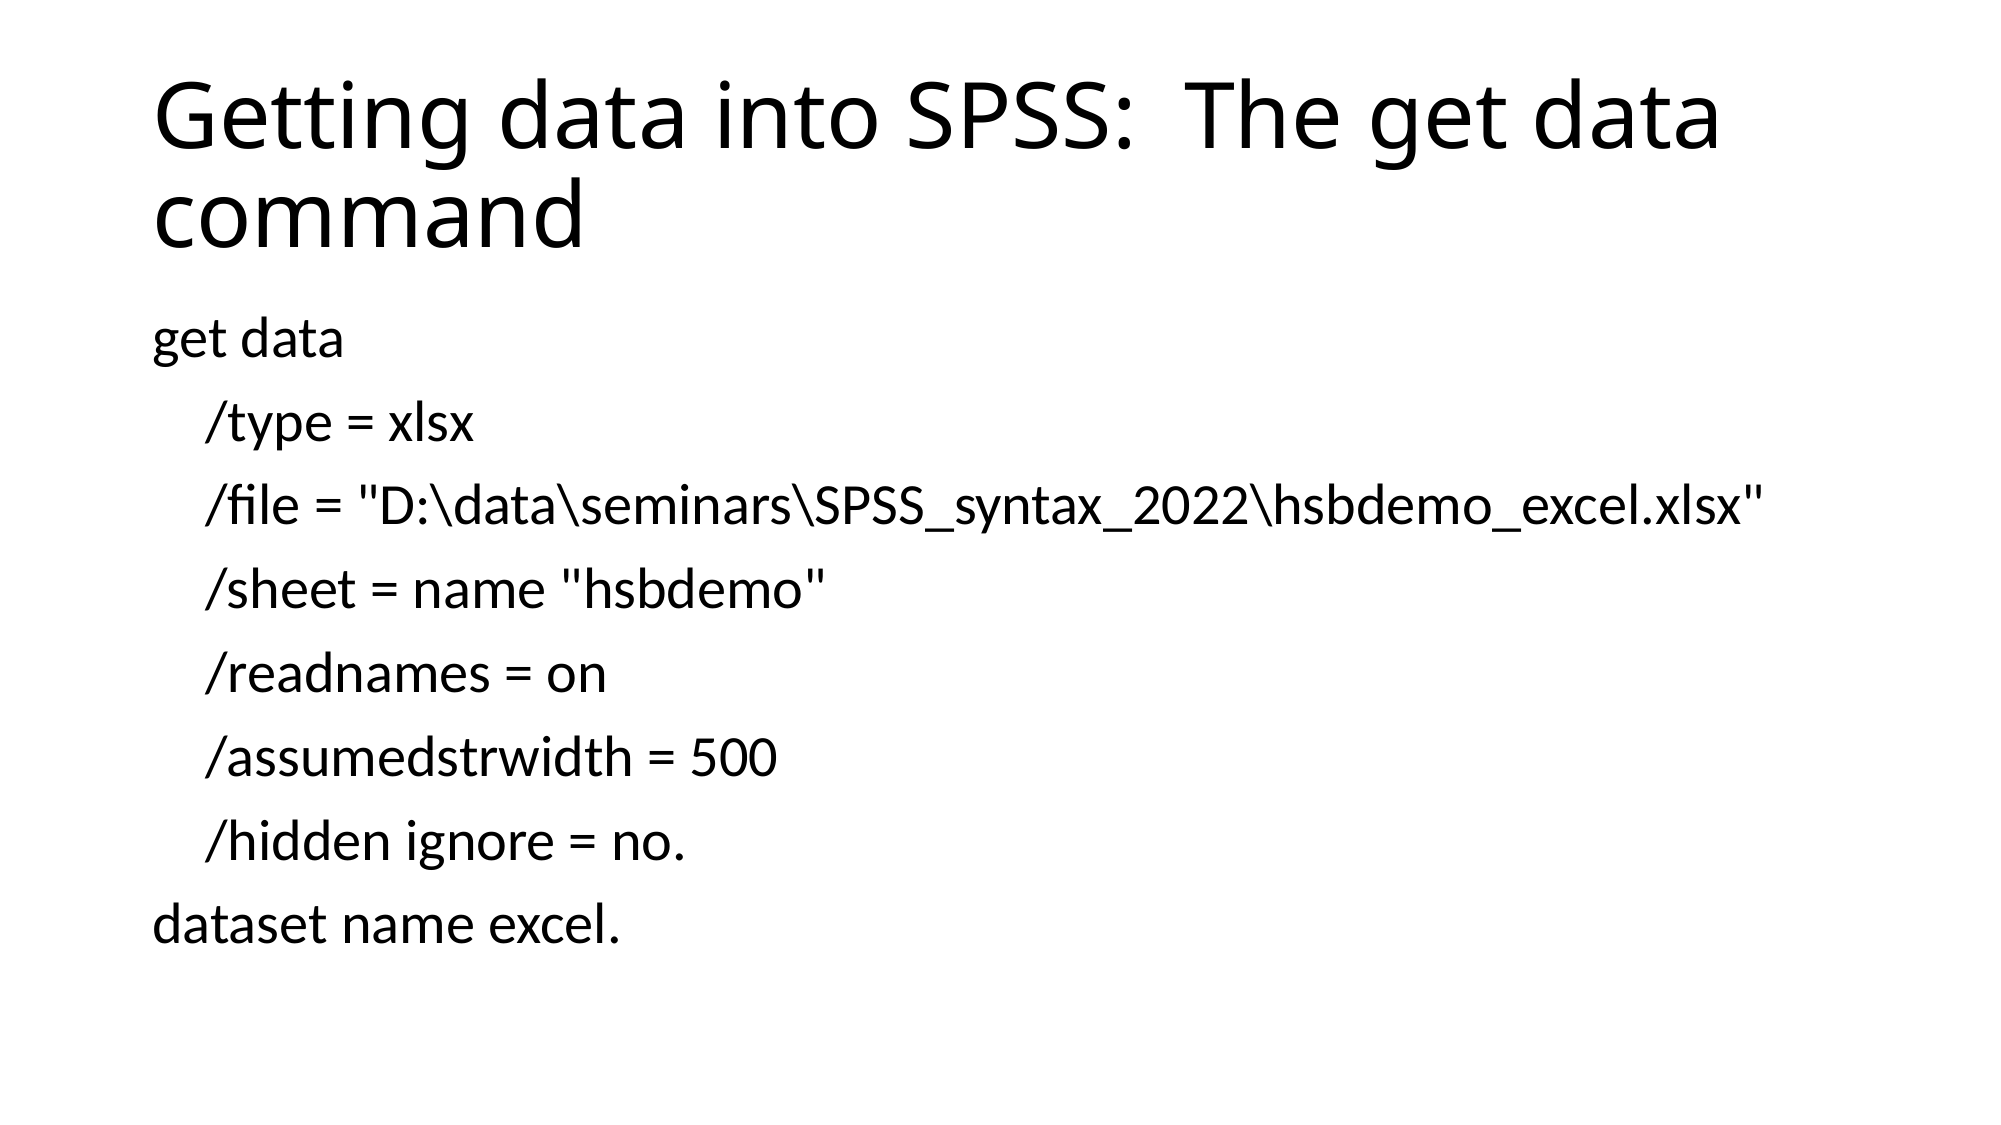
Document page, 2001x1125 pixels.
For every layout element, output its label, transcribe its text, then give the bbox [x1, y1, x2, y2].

title Getting data into SPSS: The get data command [137, 59, 1863, 278]
list get data /type = xlsx /file = "D:\data\seminars\SPSS_syntax_2022\hsbdemo_excel.xlsx" /sheet = name "hsbdemo" /readnames = on /assumedstrwidth = 500 /hidden ignore = no. dataset name excel. [137, 299, 1863, 1014]
